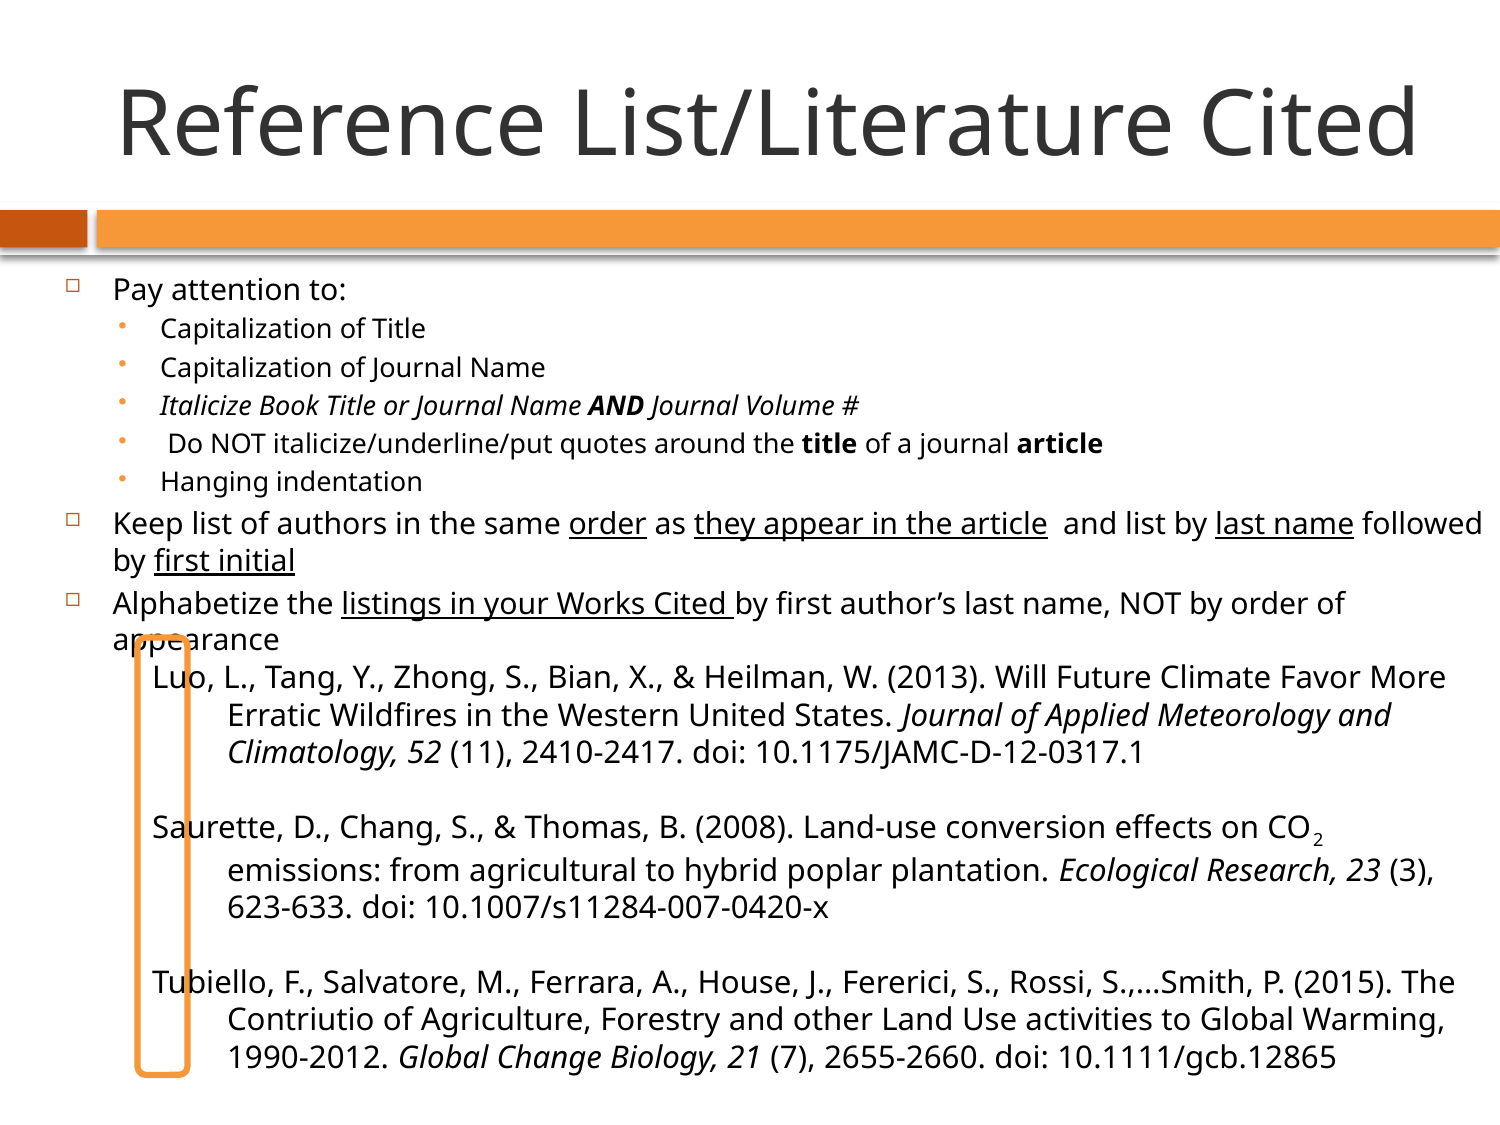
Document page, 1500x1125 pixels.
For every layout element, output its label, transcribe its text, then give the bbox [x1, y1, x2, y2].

title Reference List/Literature Cited [100, 37, 1438, 200]
list Pay attention to: Capitalization of Title Capitalization of Journal Name Italicize Book Title or Journal Name AND Journal Volume # Do NOT italicize/underline/put quotes around the title of a journal article Hanging indentation Keep list of authors in the same order as they appear in the article and list by last name followed by first initial Alphabetize the listings in your Works Cited by first author’s last name, NOT by order of appearance [50, 262, 1500, 713]
text_box Luo, L., Tang, Y., Zhong, S., Bian, X., & Heilman, W. (2013). Will Future Climate Favor More Erratic Wildfires in the Western United States. Journal of Applied Meteorology and Climatology, 52 (11), 2410-2417. doi: 10.1175/JAMC-D-12-0317.1 Saurette, D., Chang, S., & Thomas, B. (2008). Land-use conversion effects on CO2 emissions: from agricultural to hybrid poplar plantation. Ecological Research, 23 (3), 623-633. doi: 10.1007/s11284-007-0420-x Tubiello, F., Salvatore, M., Ferrara, A., House, J., Fererici, S., Rossi, S.,…Smith, P. (2015). The Contriutio of Agriculture, Forestry and other Land Use activities to Global Warming, 1990-2012. Global Change Biology, 21 (7), 2655-2660. doi: 10.1111/gcb.12865 [137, 650, 1475, 1120]
text_box [135, 635, 190, 1071]
